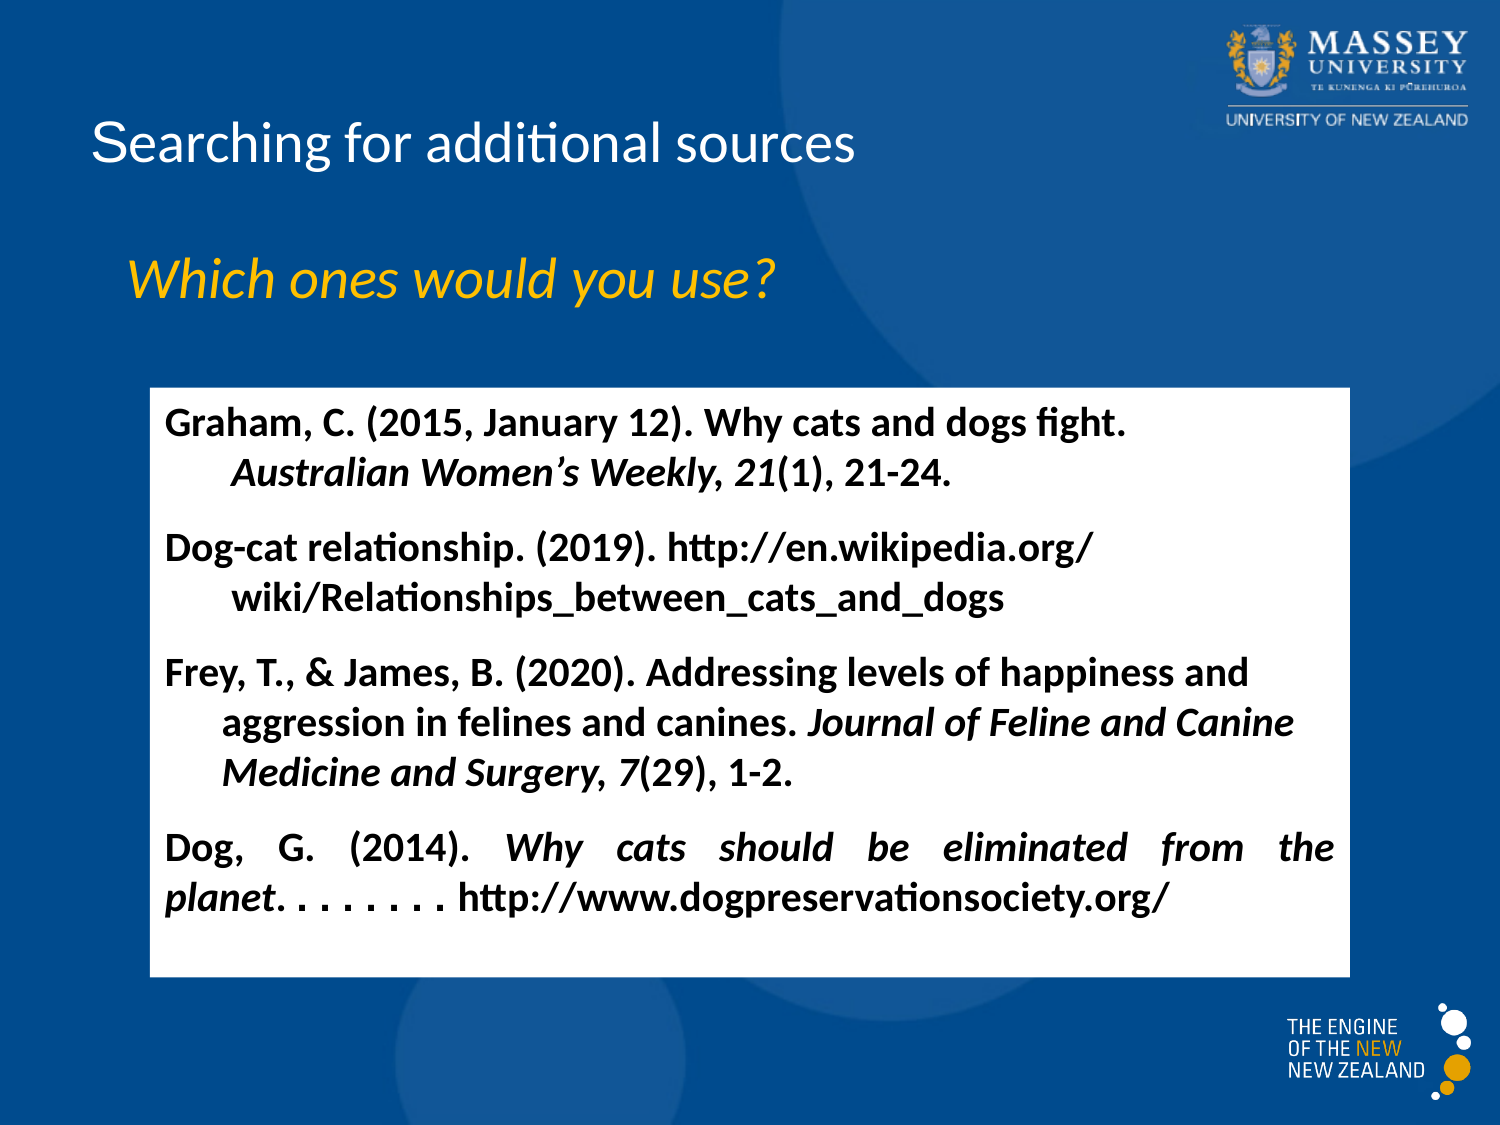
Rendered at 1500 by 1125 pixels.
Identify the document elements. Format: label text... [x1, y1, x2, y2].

text_box Graham, C. (2015, January 12). Why cats and dogs fight. Australian Women’s Weekly, 21(1), 21-24. Dog-cat relationship. (2019). http://en.wikipedia.org/ wiki/Relationships_between_cats_and_dogs Frey, T., & James, B. (2020). Addressing levels of happiness and aggression in felines and canines. Journal of Feline and Canine Medicine and Surgery, 7(29), 1-2. Dog, G. (2014). Why cats should be eliminated from the planet. . . . . . . . http://www.dogpreservationsociety.org/ [149, 387, 1350, 978]
text_box Which ones would you use? [112, 232, 998, 318]
picture [0, 0, 1500, 1125]
title Searching for additional sources [75, 45, 1425, 233]
